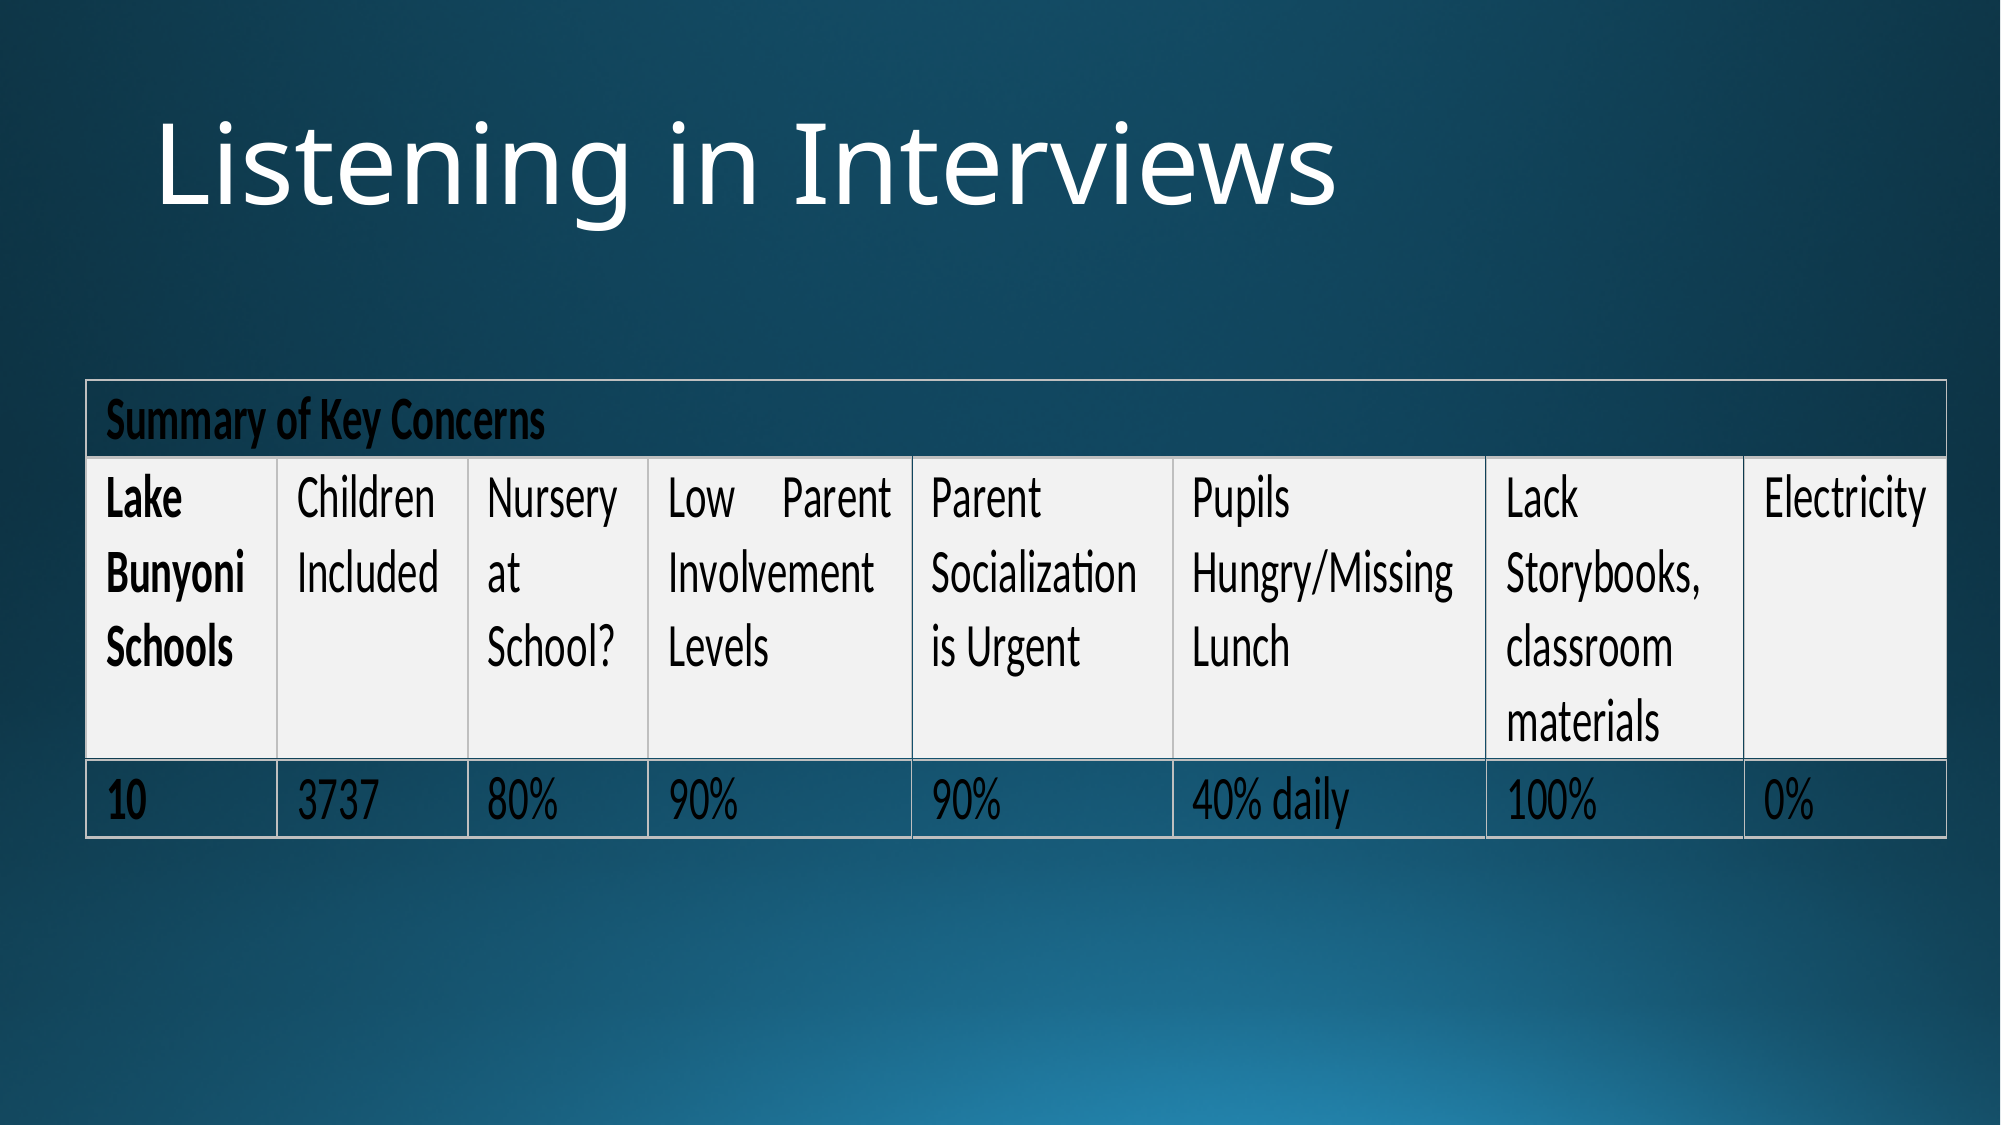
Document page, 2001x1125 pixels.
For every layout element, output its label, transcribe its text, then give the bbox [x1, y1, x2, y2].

title Listening in Interviews [137, 59, 1863, 278]
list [85, 378, 1948, 978]
picture [0, 0, 2001, 1125]
